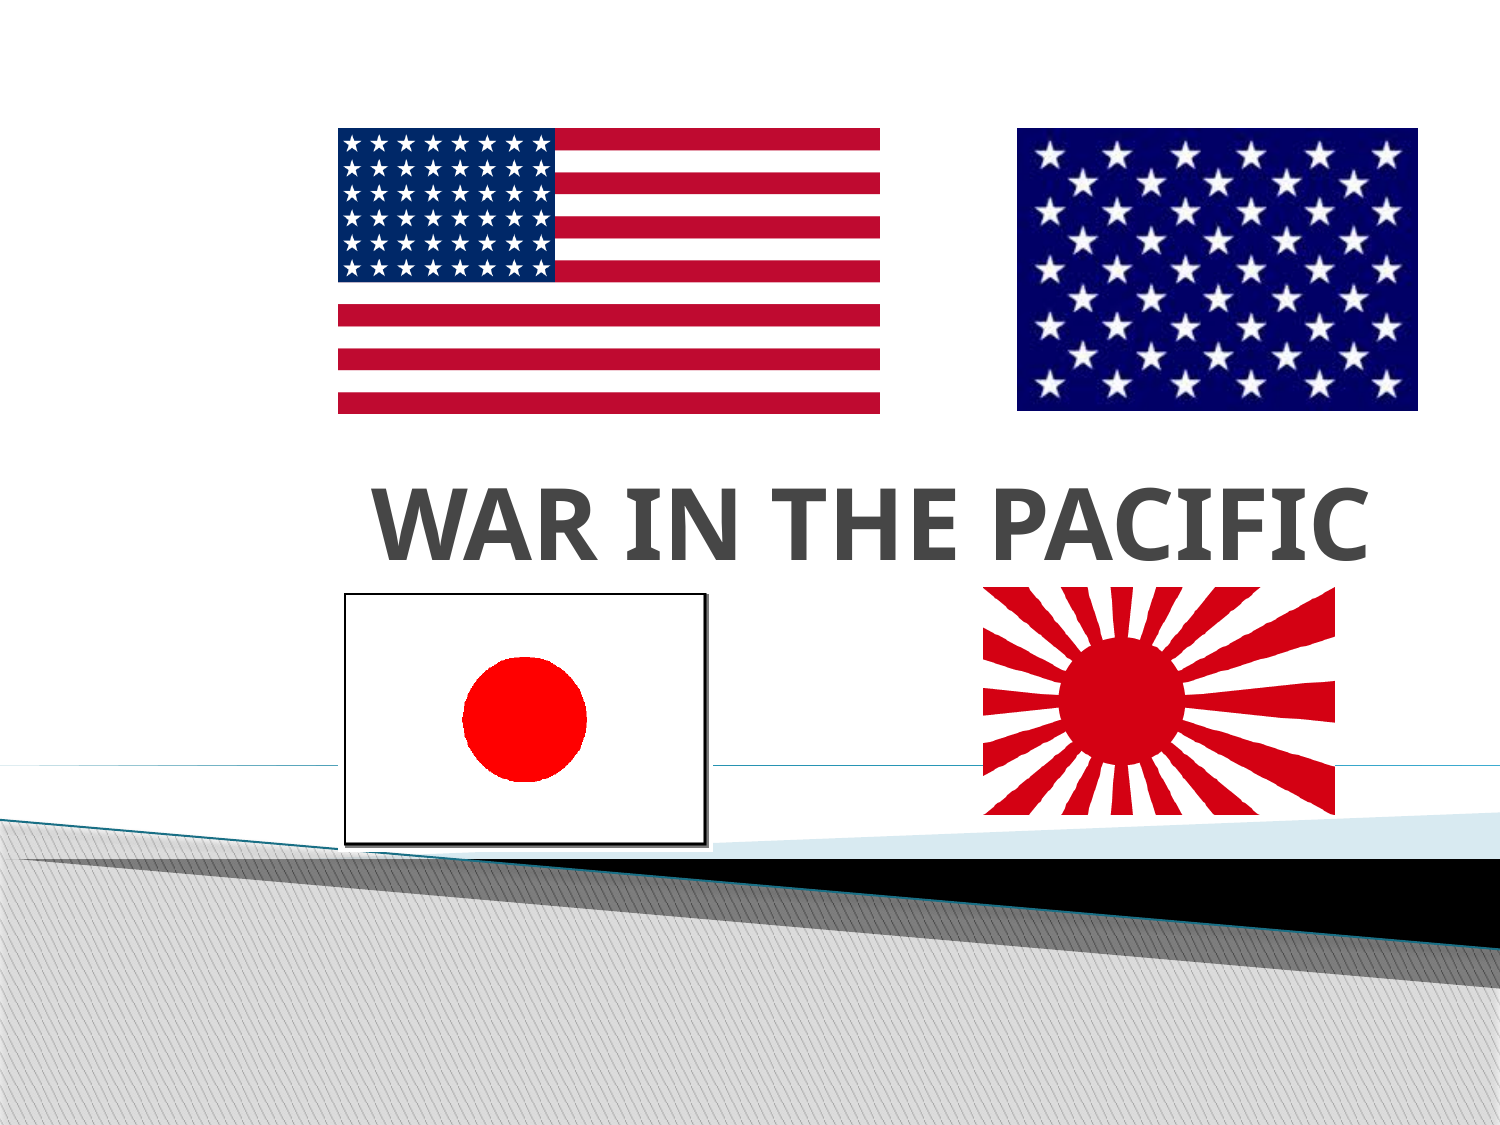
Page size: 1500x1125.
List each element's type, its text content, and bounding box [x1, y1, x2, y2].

picture [983, 587, 1336, 816]
title WAR IN THE PACIFIC [112, 287, 1388, 588]
picture [338, 587, 713, 853]
picture [1017, 127, 1419, 411]
picture [338, 127, 881, 414]
picture [5, 859, 1500, 989]
